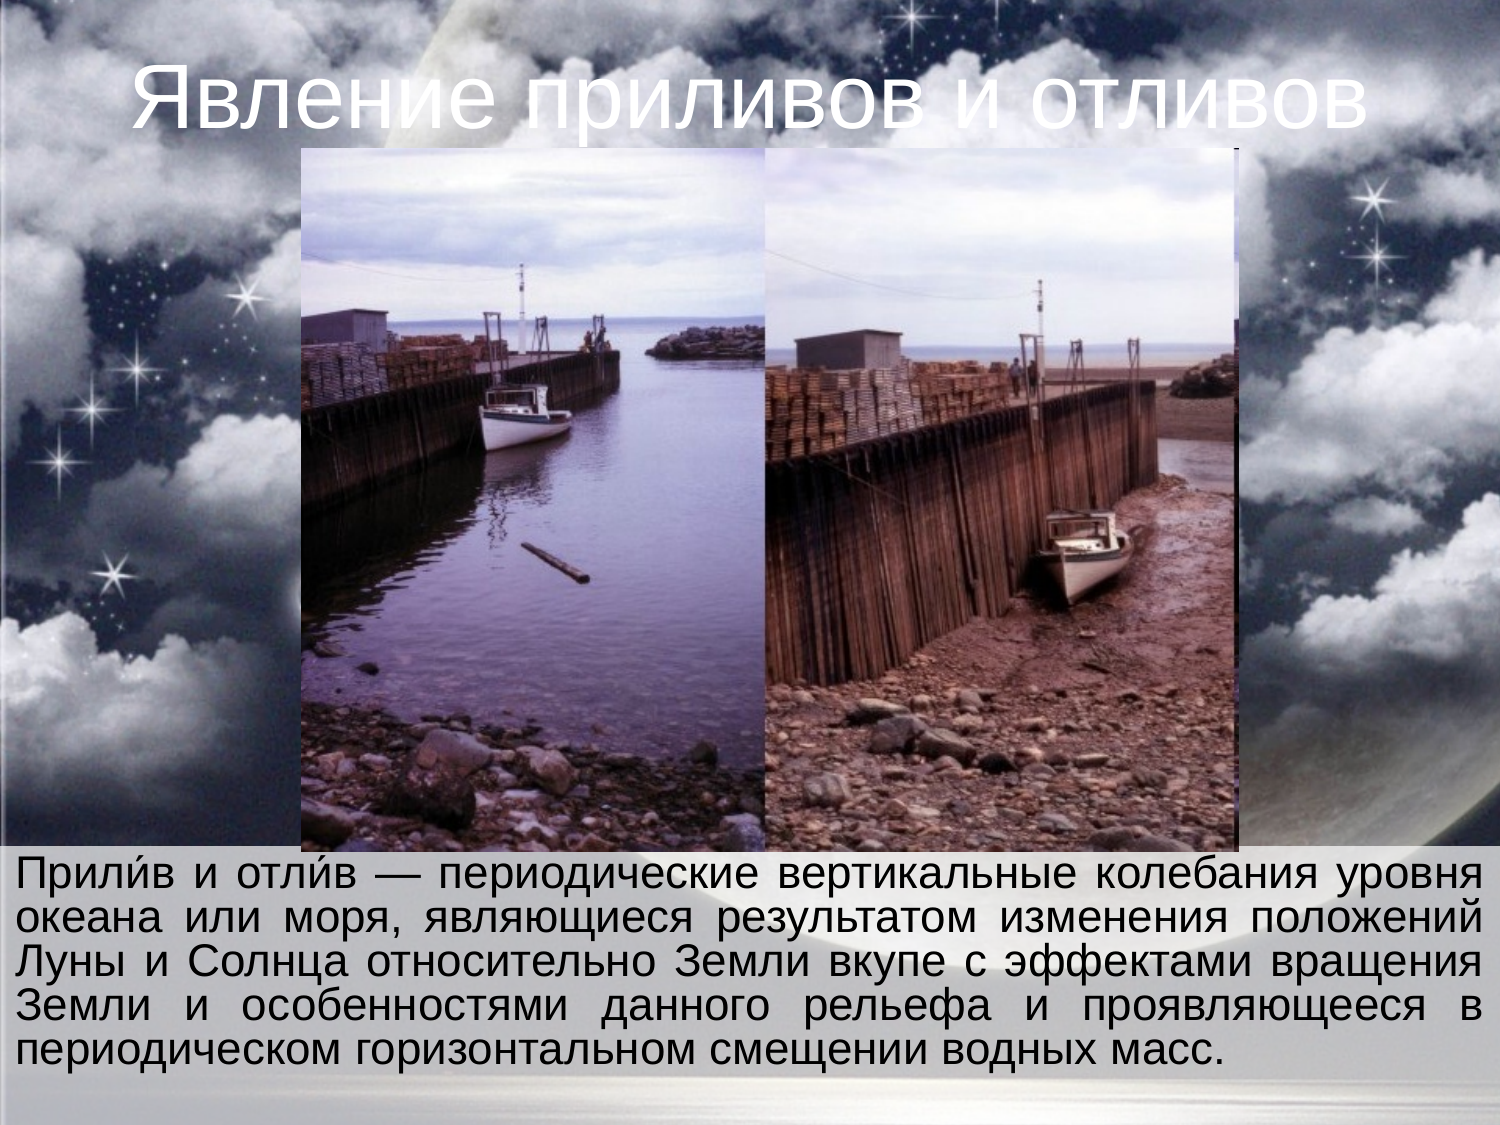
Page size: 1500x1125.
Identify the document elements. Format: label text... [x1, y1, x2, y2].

picture [0, 148, 1500, 853]
title Явление приливов и отливов [0, 0, 1500, 185]
list Прили́в и отли́в — периодические вертикальные колебания уровня океана или моря, являющиеся результатом изменения положений Луны и Солнца относительно Земли вкупе с эффектами вращения Земли и особенностями данного рельефа и проявляющееся в периодическом горизонтальном смещении водных масс. [0, 845, 1500, 1125]
